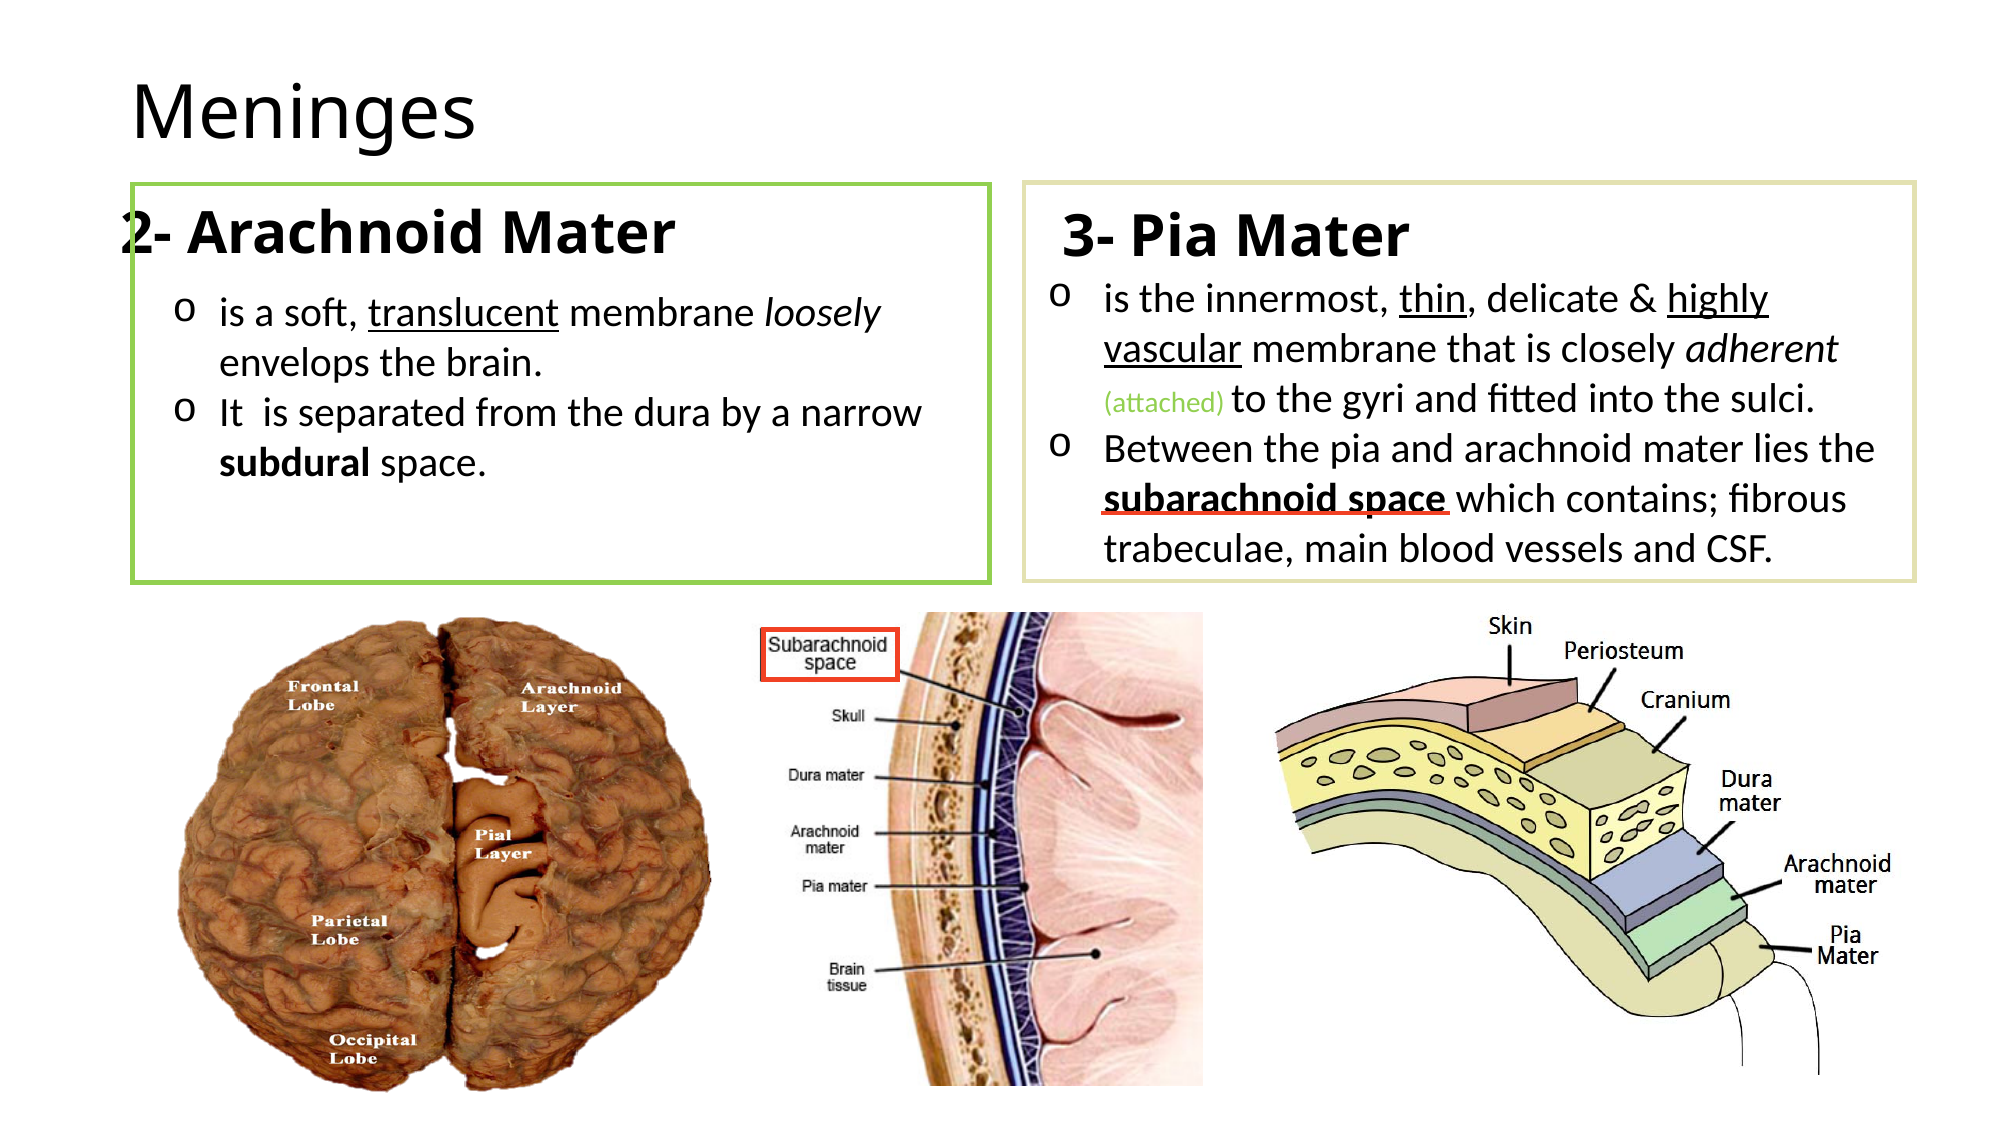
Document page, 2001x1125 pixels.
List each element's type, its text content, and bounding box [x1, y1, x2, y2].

picture [1266, 601, 1907, 1118]
text_box Meninges [115, 55, 1347, 161]
picture [159, 599, 739, 1116]
text_box [1023, 181, 1916, 582]
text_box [741, 612, 1203, 1086]
text_box [131, 183, 991, 584]
text_box 2- Arachnoid Mater [105, 187, 131, 273]
